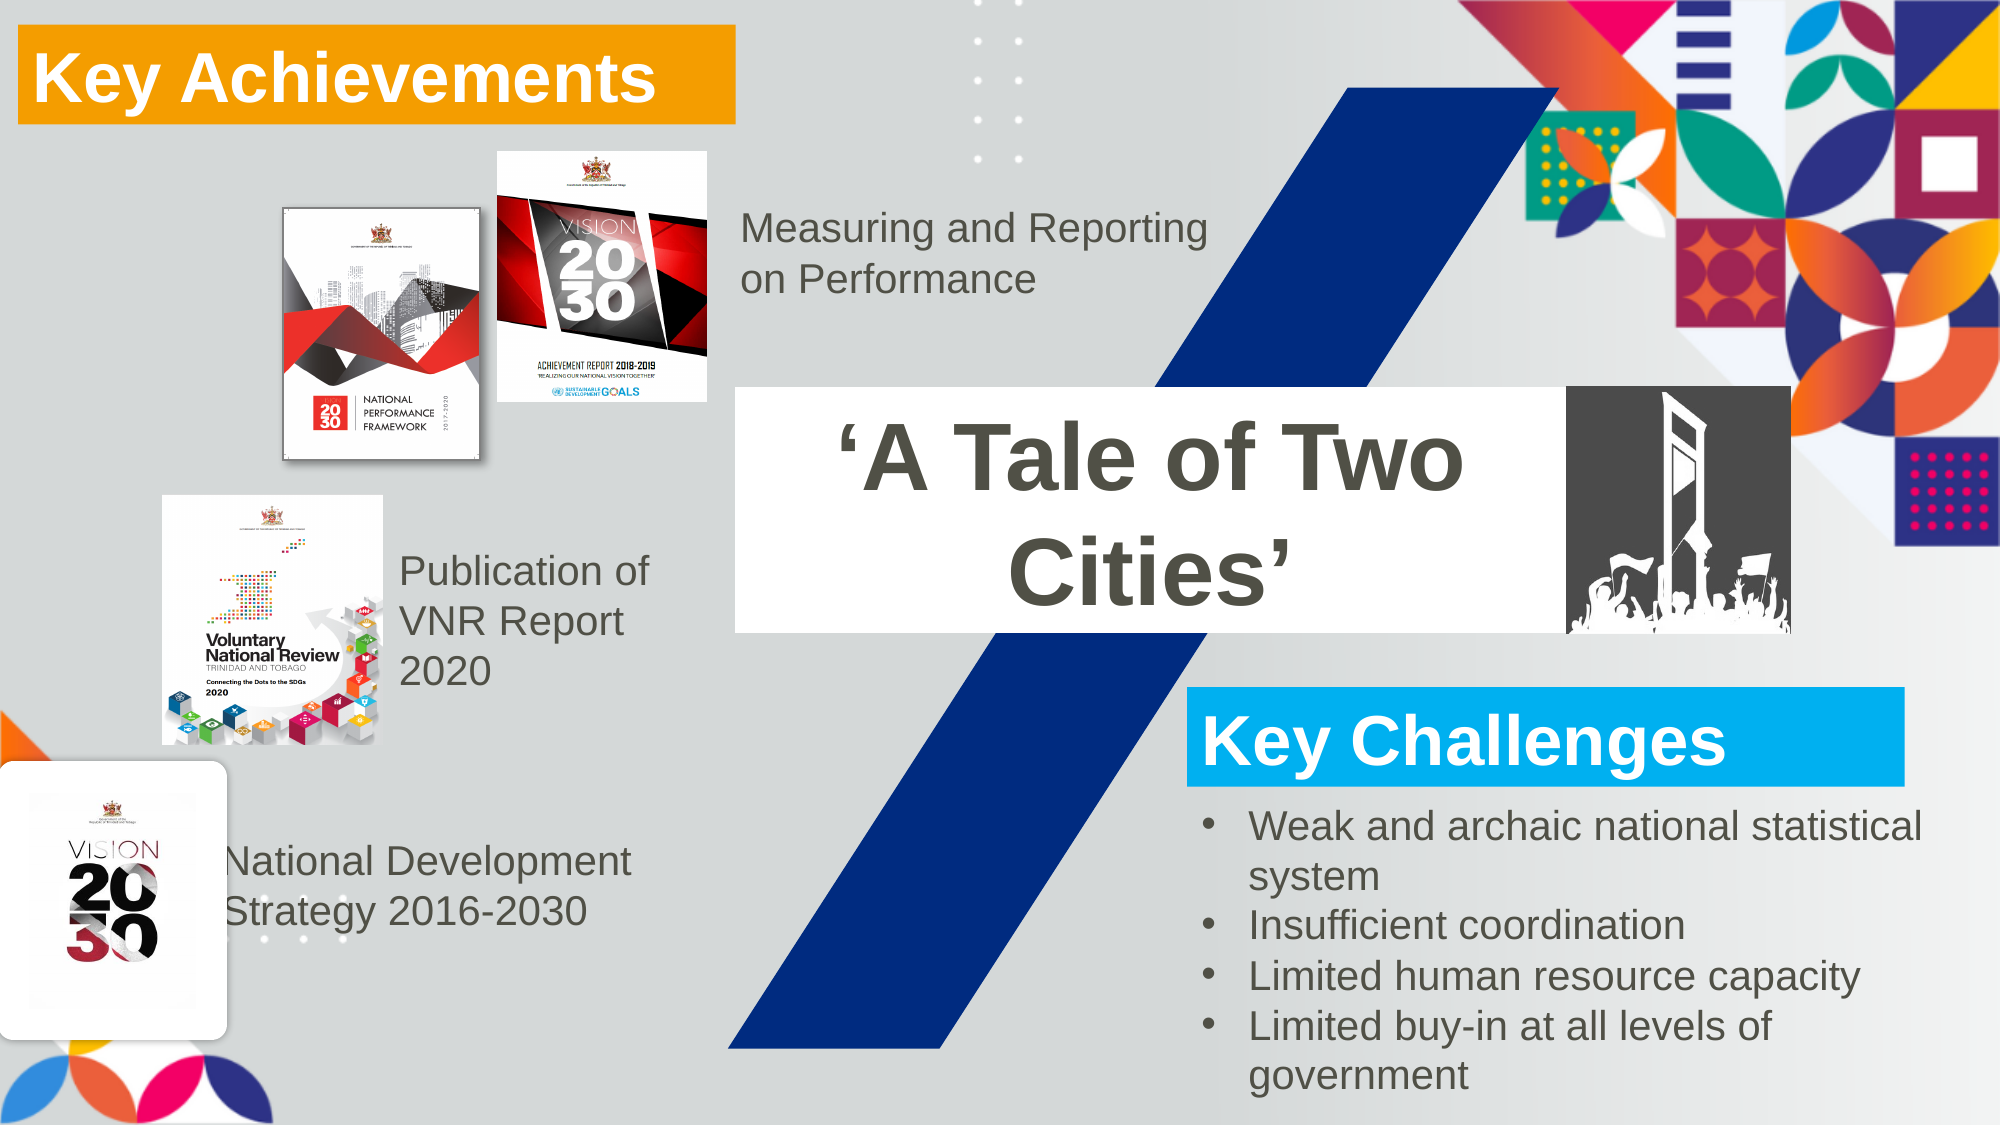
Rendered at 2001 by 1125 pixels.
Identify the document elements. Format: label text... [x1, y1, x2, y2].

text_box [1239, 86, 1562, 386]
text_box Weak and archaic national statistical system Insufficient coordination Limited human resource capacity Limited buy-in at all levels of government [1186, 791, 1989, 1105]
picture [0, 0, 2000, 1125]
text_box Key Achievements [18, 24, 736, 125]
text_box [29, 792, 669, 1010]
text_box [725, 634, 1209, 1050]
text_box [735, 386, 1791, 634]
text_box Key Challenges [1187, 687, 1905, 787]
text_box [162, 494, 762, 745]
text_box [283, 151, 1239, 459]
